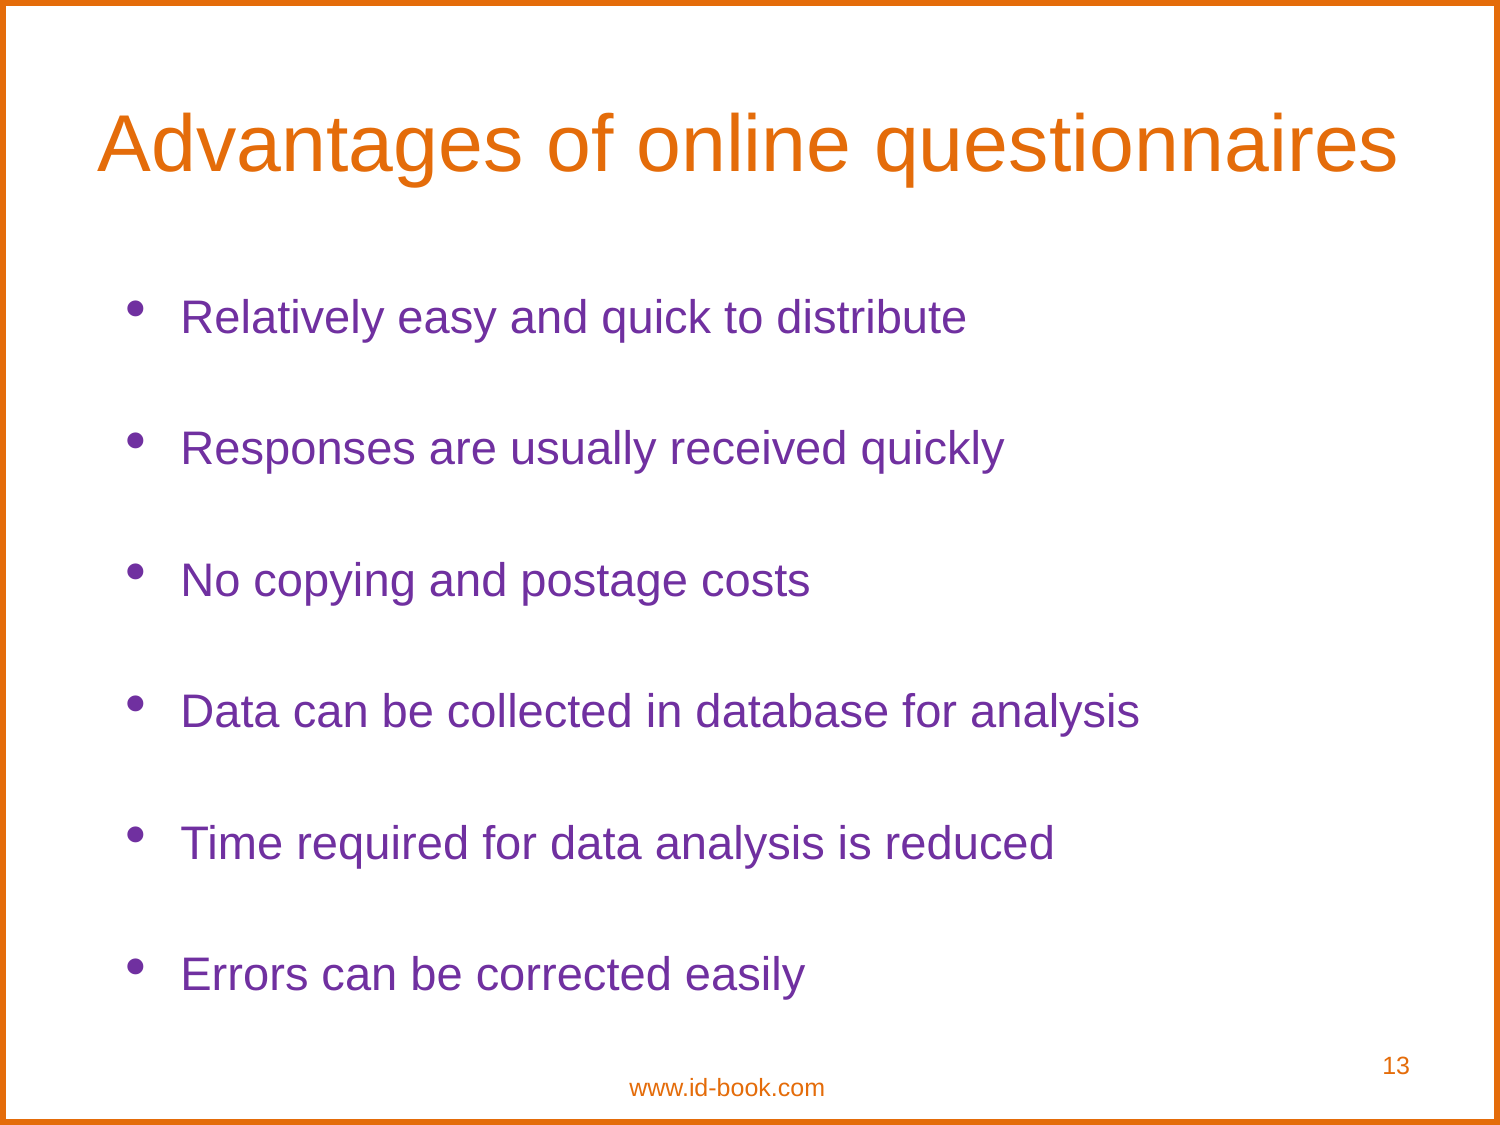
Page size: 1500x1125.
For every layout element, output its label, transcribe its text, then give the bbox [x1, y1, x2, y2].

title Advantages of online questionnaires [75, 45, 1425, 233]
footer www.id-book.com [490, 1046, 966, 1125]
list Relatively easy and quick to distribute Responses are usually received quickly No copying and postage costs Data can be collected in database for analysis Time required for data analysis is reduced Errors can be corrected easily [112, 278, 1447, 1012]
text_box 13 [1074, 1042, 1425, 1103]
